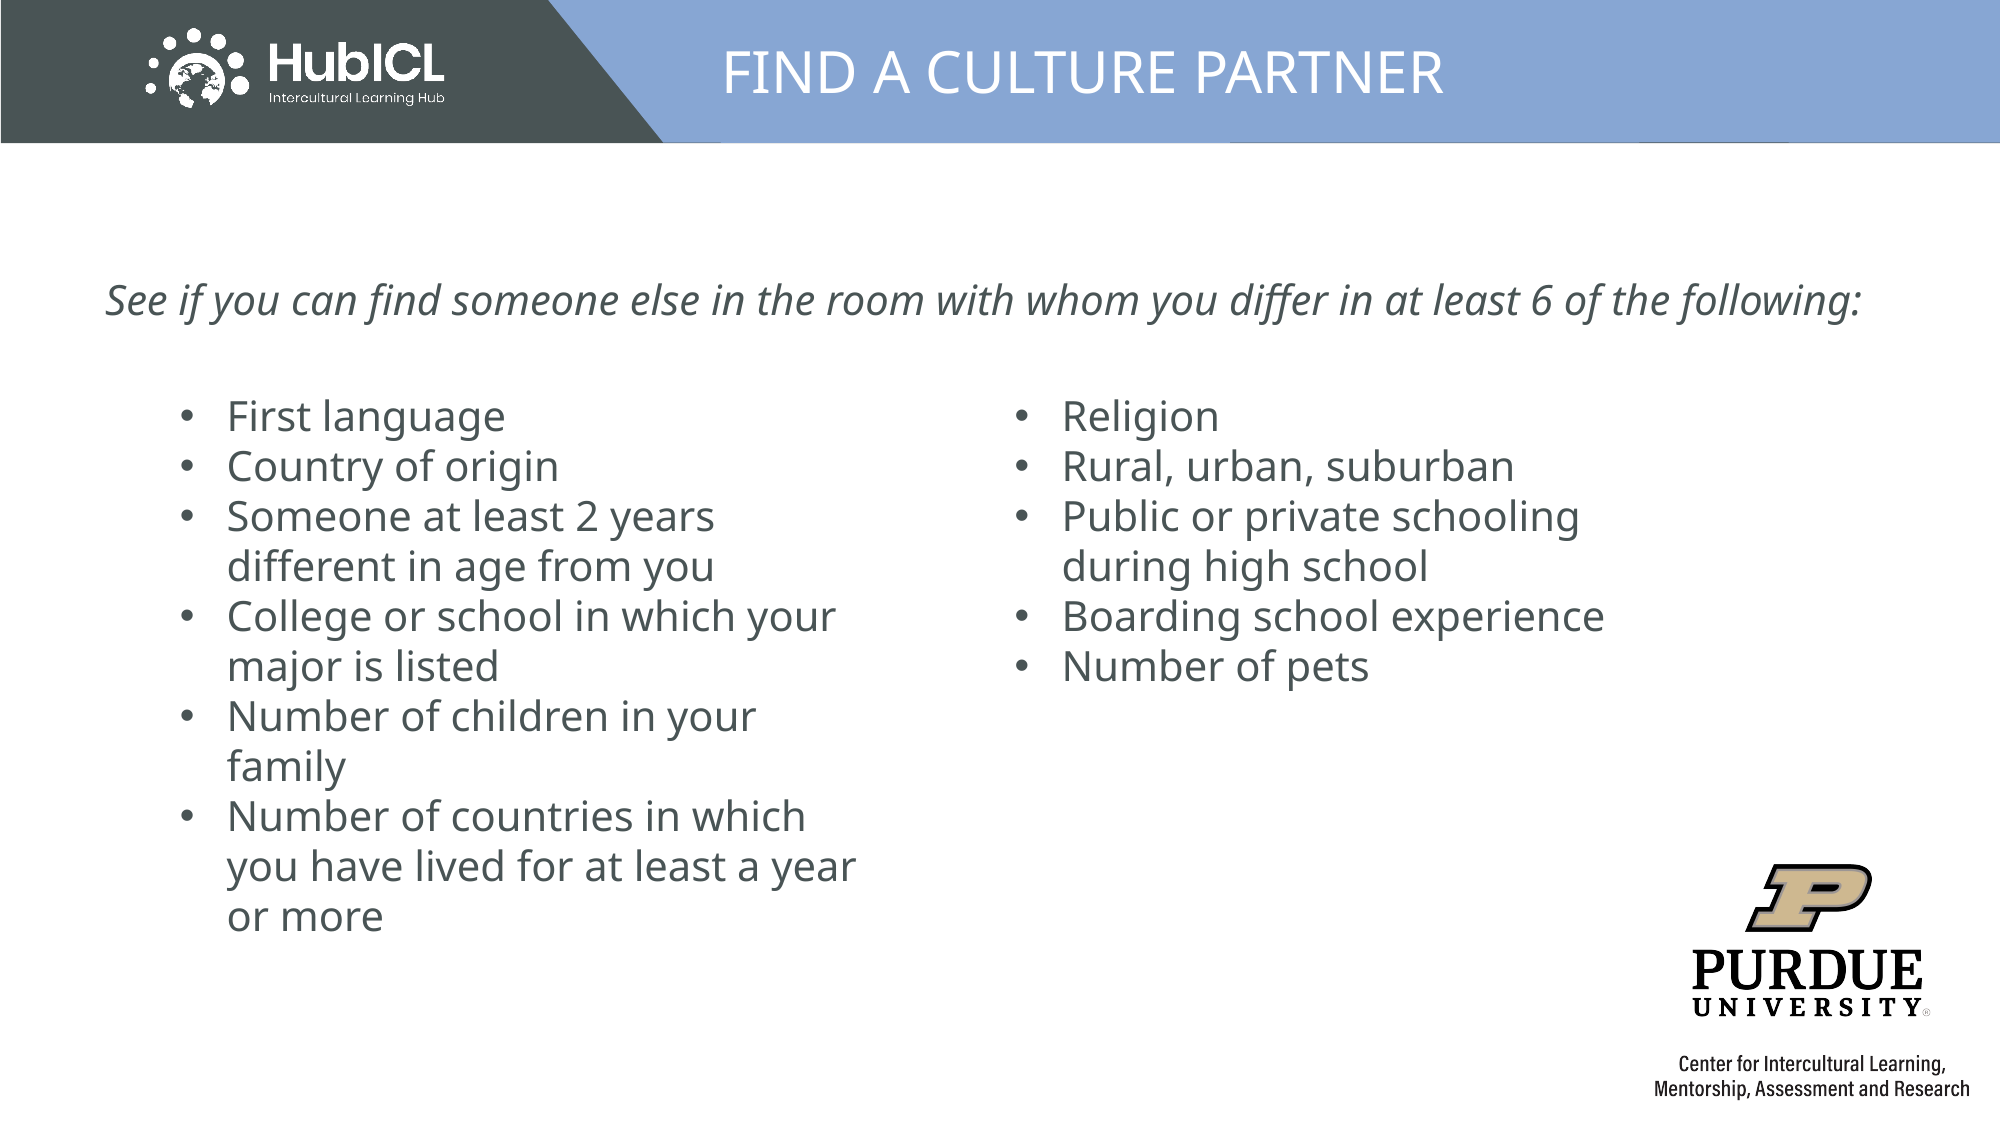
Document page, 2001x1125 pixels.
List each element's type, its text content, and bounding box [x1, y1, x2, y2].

picture [1645, 862, 1979, 1125]
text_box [0, 0, 2000, 144]
text_box Religion Rural, urban, suburban Public or private schooling during high school Boarding school experience Number of pets [999, 382, 1718, 698]
text_box See if you can find someone else in the room with whom you differ in at least 6 of the following: [90, 266, 1879, 367]
text_box First language Country of origin Someone at least 2 years different in age from you College or school in which your major is listed Number of children in your family Number of countries in which you have lived for at least a year or more [164, 382, 883, 948]
